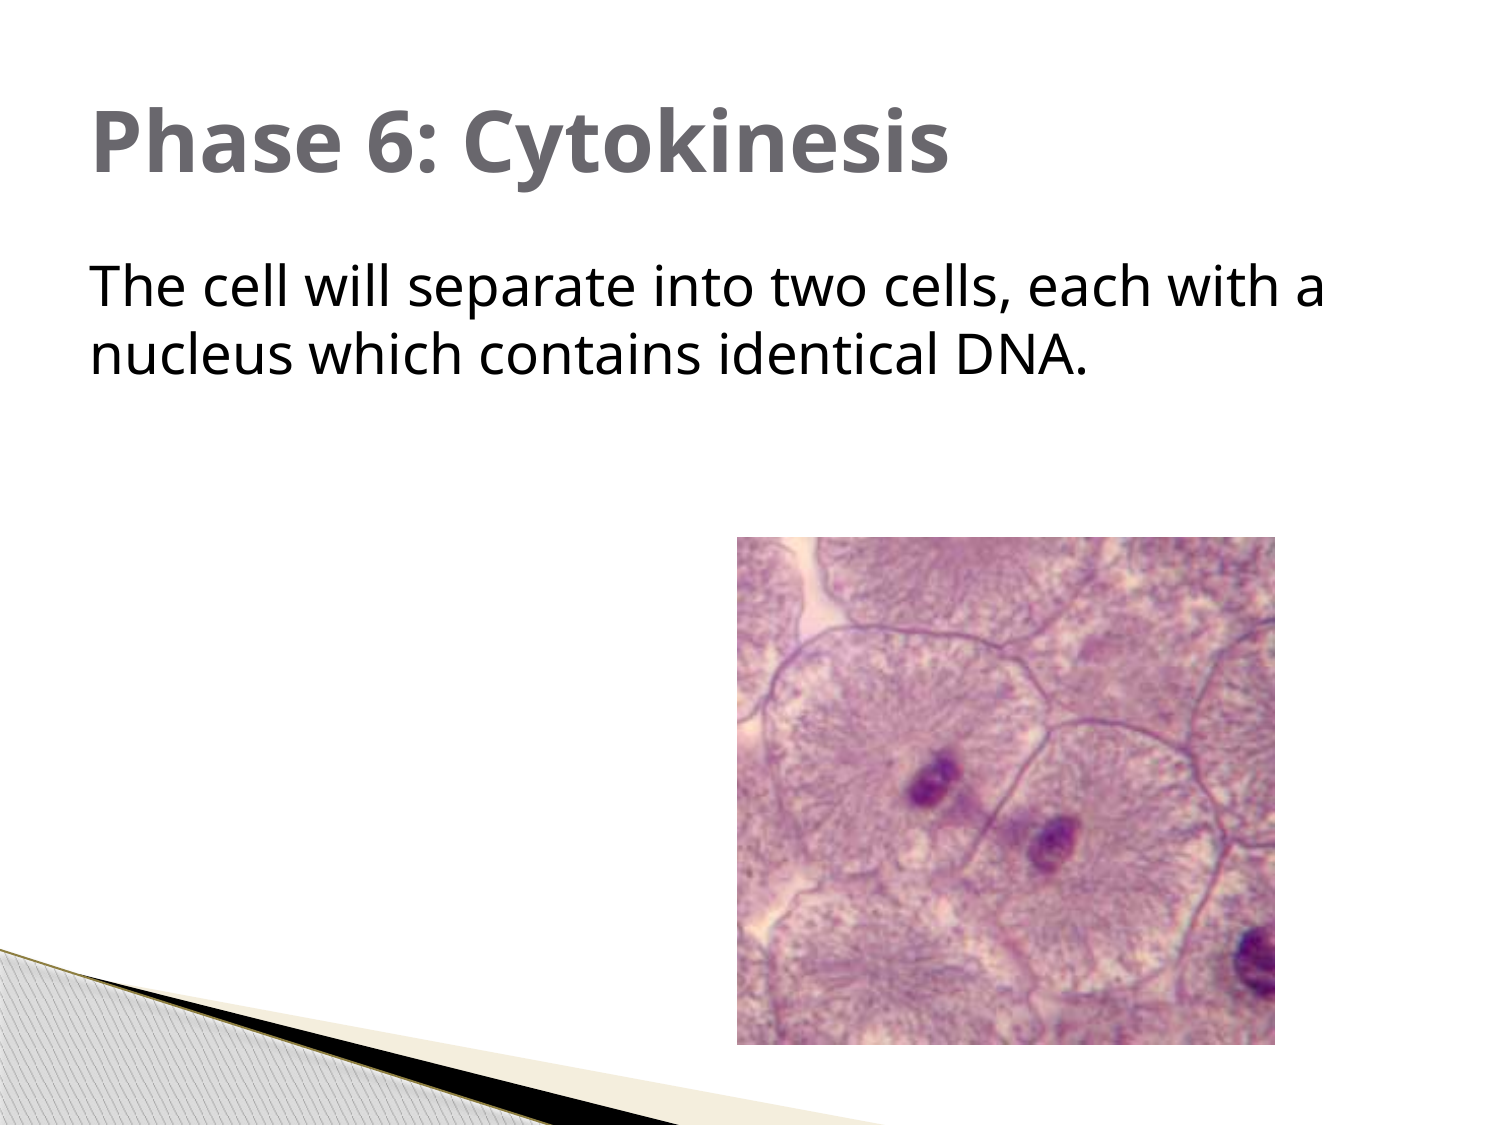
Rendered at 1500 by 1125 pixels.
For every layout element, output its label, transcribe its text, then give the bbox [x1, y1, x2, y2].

title Phase 6: Cytokinesis [75, 45, 1425, 233]
picture [737, 537, 1276, 1045]
list The cell will separate into two cells, each with a nucleus which contains identical DNA. [75, 243, 1425, 986]
